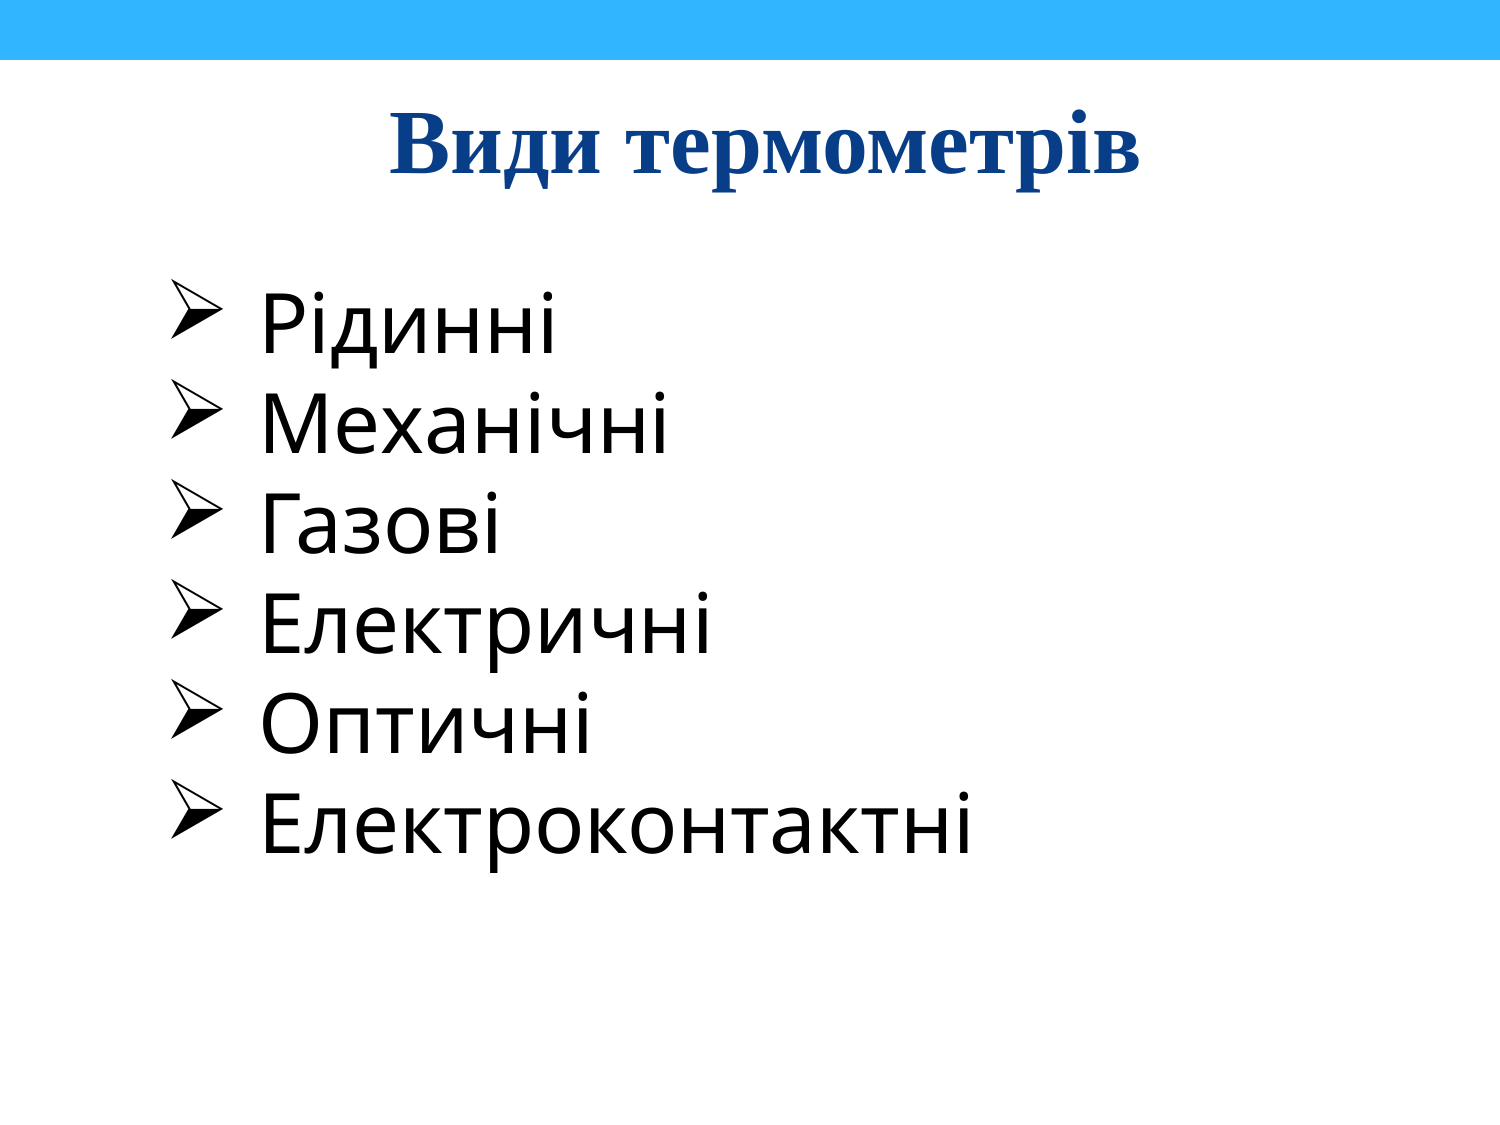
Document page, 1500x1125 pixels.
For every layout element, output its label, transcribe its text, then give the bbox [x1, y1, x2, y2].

text_box Види термометрів [375, 74, 1313, 200]
text_box Рідинні Механічні Газові Електричні Оптичні Електроконтактні [149, 262, 1188, 878]
